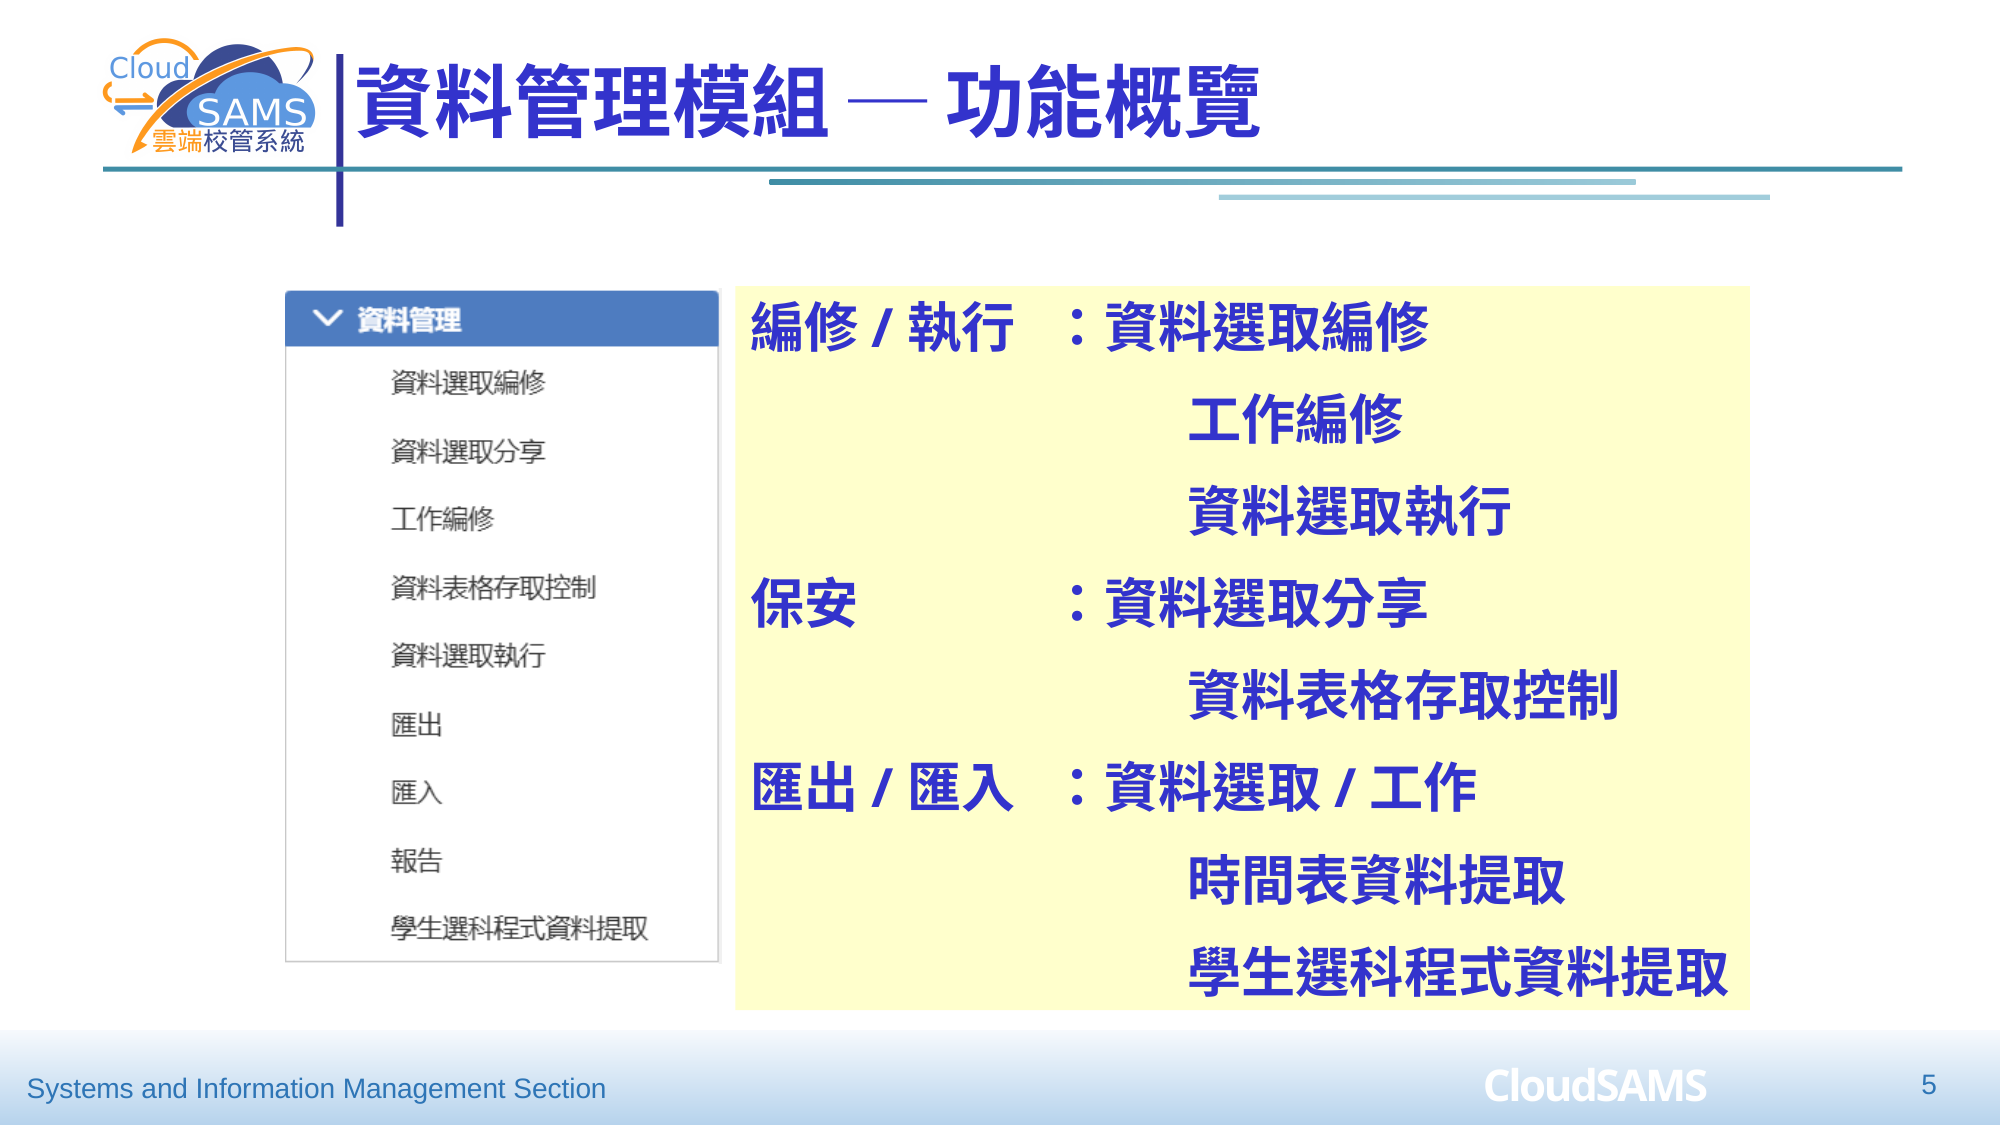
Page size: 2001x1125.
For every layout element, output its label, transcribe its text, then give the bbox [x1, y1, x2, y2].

text_box 編修/執行 ：資料選取編修 工作編修 資料選取執行 保安 ：資料選取分享 資料表格存取控制 匯出/匯入 ：資料選取/工作 時間表資料提取 學生選科程式資料提取 [735, 286, 1750, 1011]
picture [285, 288, 723, 964]
title 資料管理模組 ─ 功能概覽 [340, 44, 1907, 170]
slide_number 5 [1755, 1059, 1952, 1125]
picture [87, 7, 349, 175]
